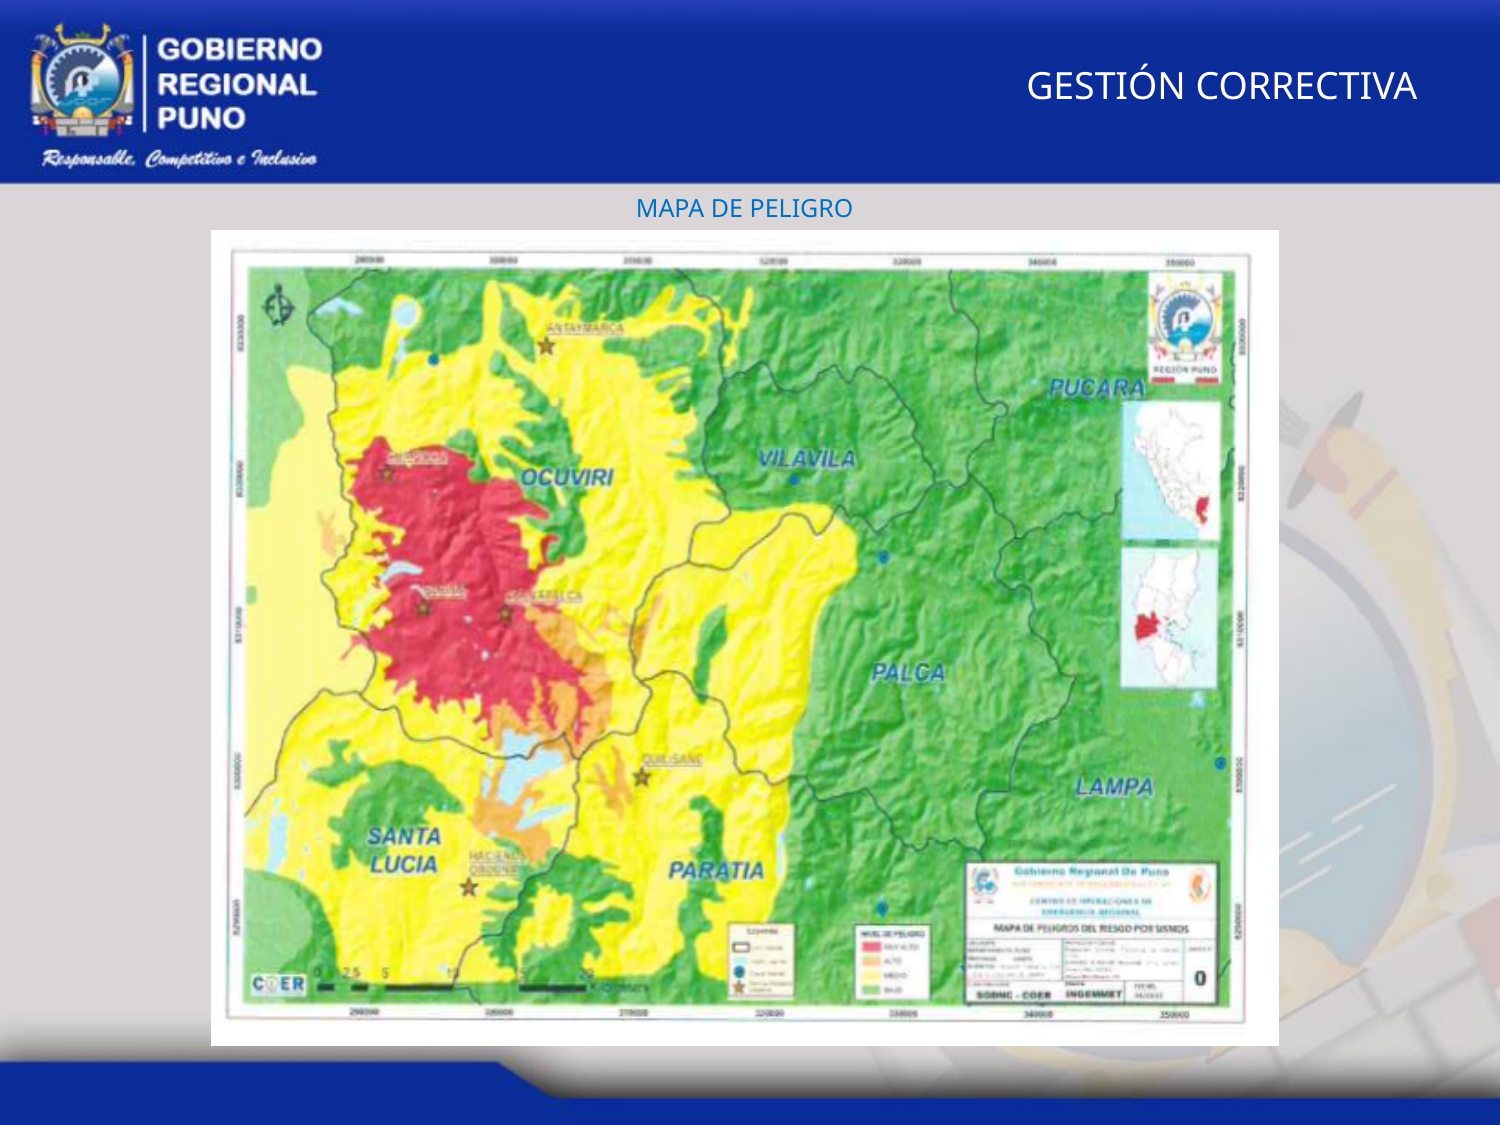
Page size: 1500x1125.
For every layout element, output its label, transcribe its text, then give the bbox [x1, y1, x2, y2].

text_box GESTIÓN CORRECTIVA [1011, 54, 1433, 115]
picture [0, 0, 1500, 1125]
title MAPA DE PELIGRO [535, 107, 954, 230]
